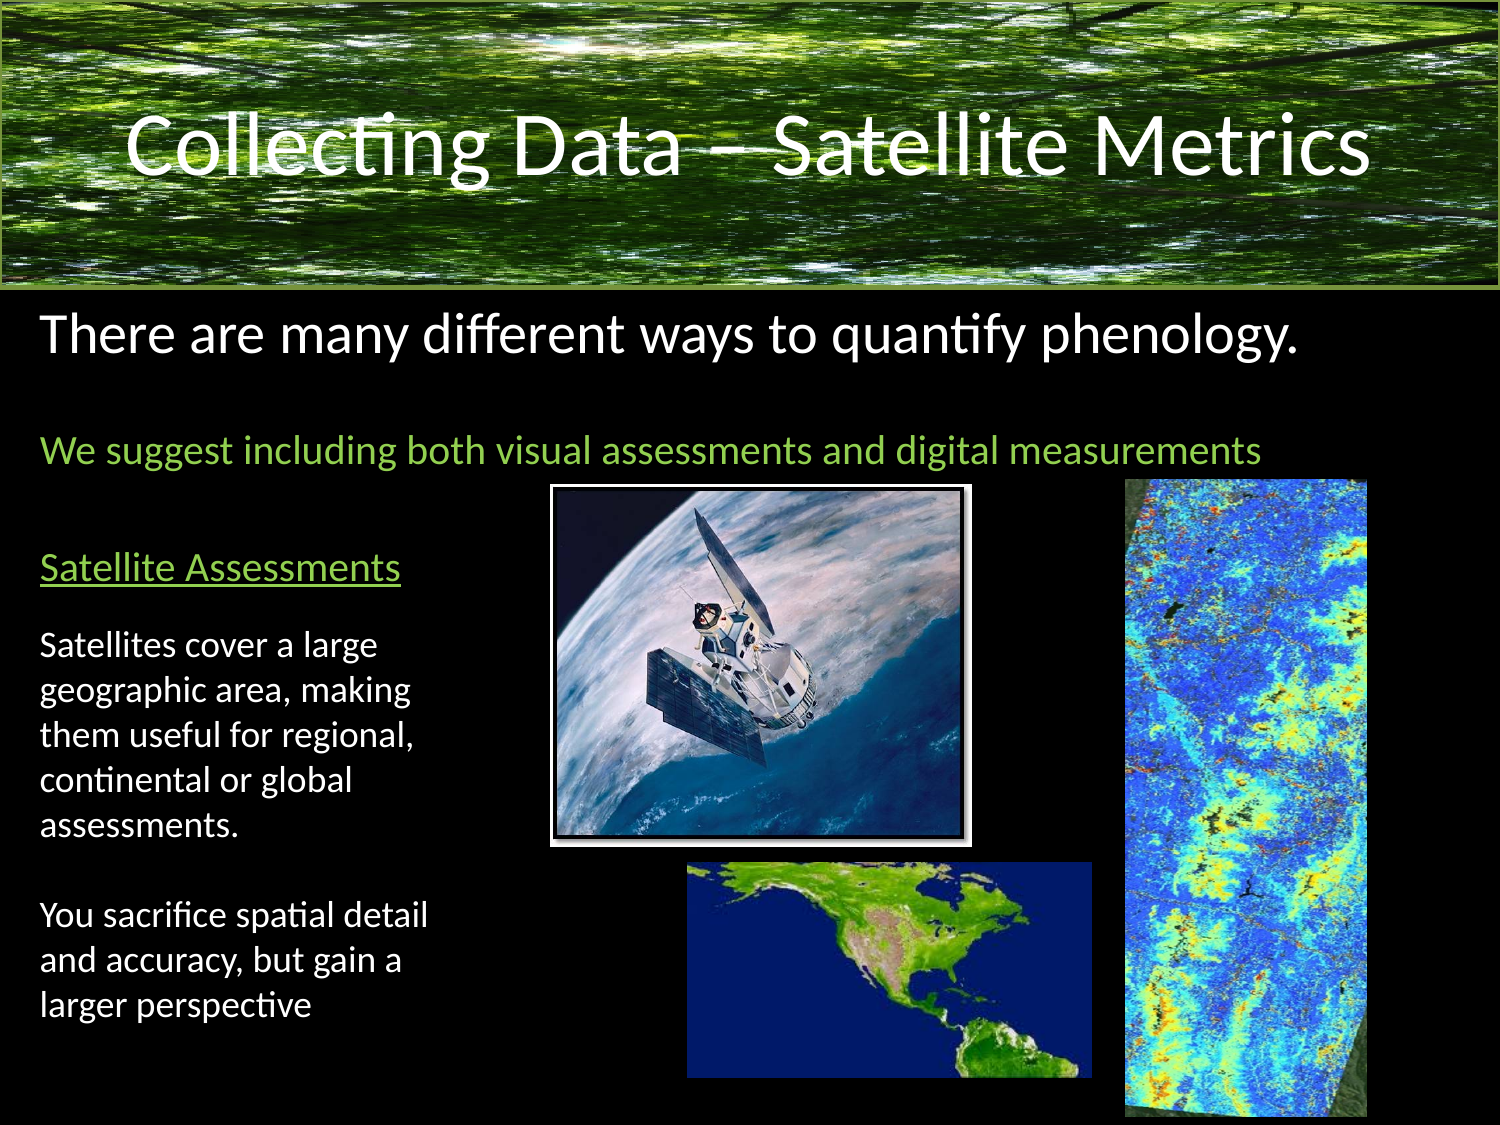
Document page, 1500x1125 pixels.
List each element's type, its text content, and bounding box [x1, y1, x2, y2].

list There are many different ways to quantify phenology. We suggest including both visual assessments and digital measurements Satellite Assessments [24, 287, 1438, 638]
picture [687, 862, 1092, 1079]
picture [1124, 479, 1367, 1118]
picture [549, 483, 973, 848]
title Collecting Data – Satellite Metrics [75, 45, 1425, 233]
text_box [0, 0, 1500, 290]
text_box Satellites cover a large geographic area, making them useful for regional, continental or global assessments. You sacrifice spatial detail and accuracy, but gain a larger perspective [24, 612, 475, 1078]
